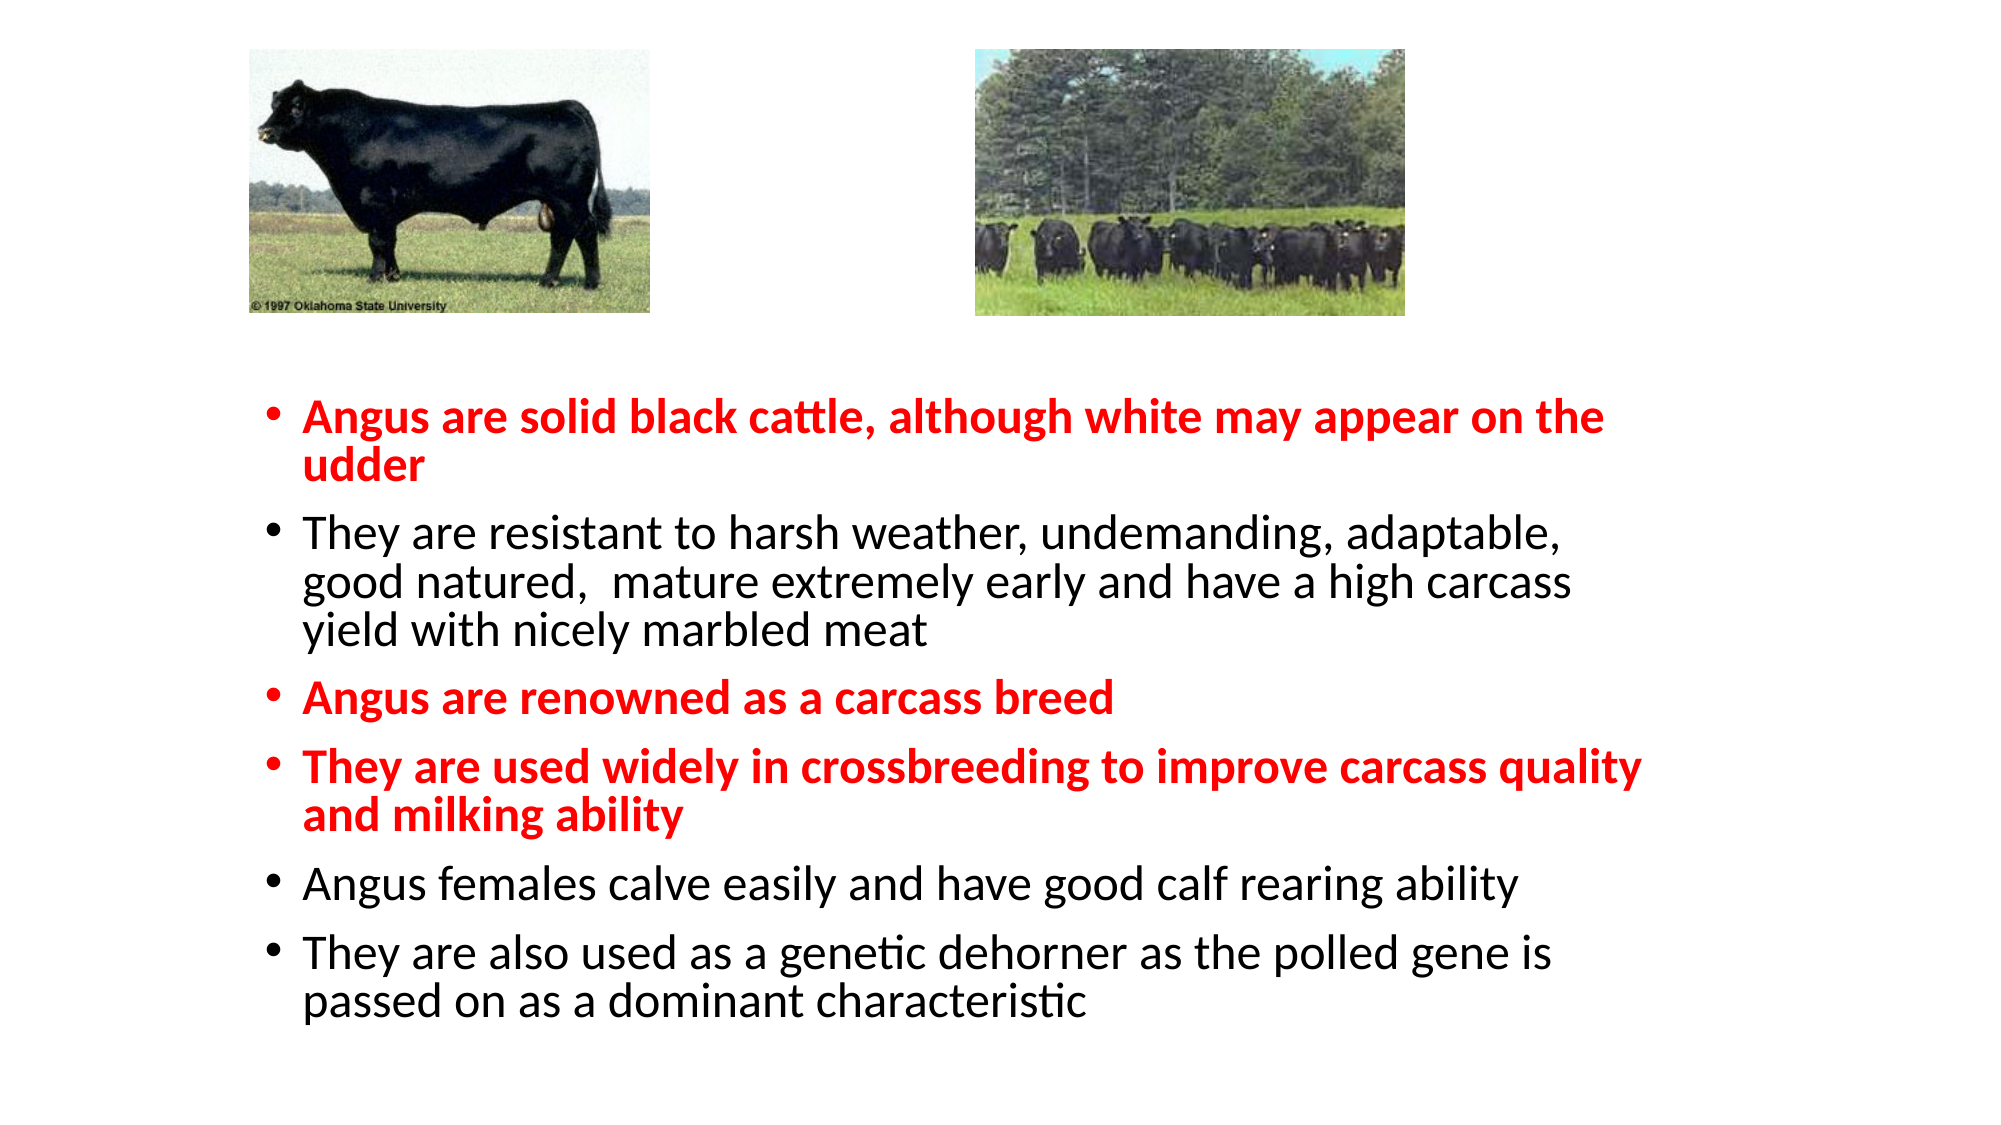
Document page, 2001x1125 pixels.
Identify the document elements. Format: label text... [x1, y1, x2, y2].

list Angus are solid black cattle, although white may appear on the udder They are resistant to harsh weather, undemanding, adaptable, good natured, mature extremely early and have a high carcass yield with nicely marbled meat Angus are renowned as a carcass breed They are used widely in crossbreeding to improve carcass quality and milking ability Angus females calve easily and have good calf rearing ability They are also used as a genetic dehorner as the polled gene is passed on as a dominant characteristic [249, 387, 1663, 1063]
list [249, 49, 650, 313]
picture [974, 49, 1405, 316]
